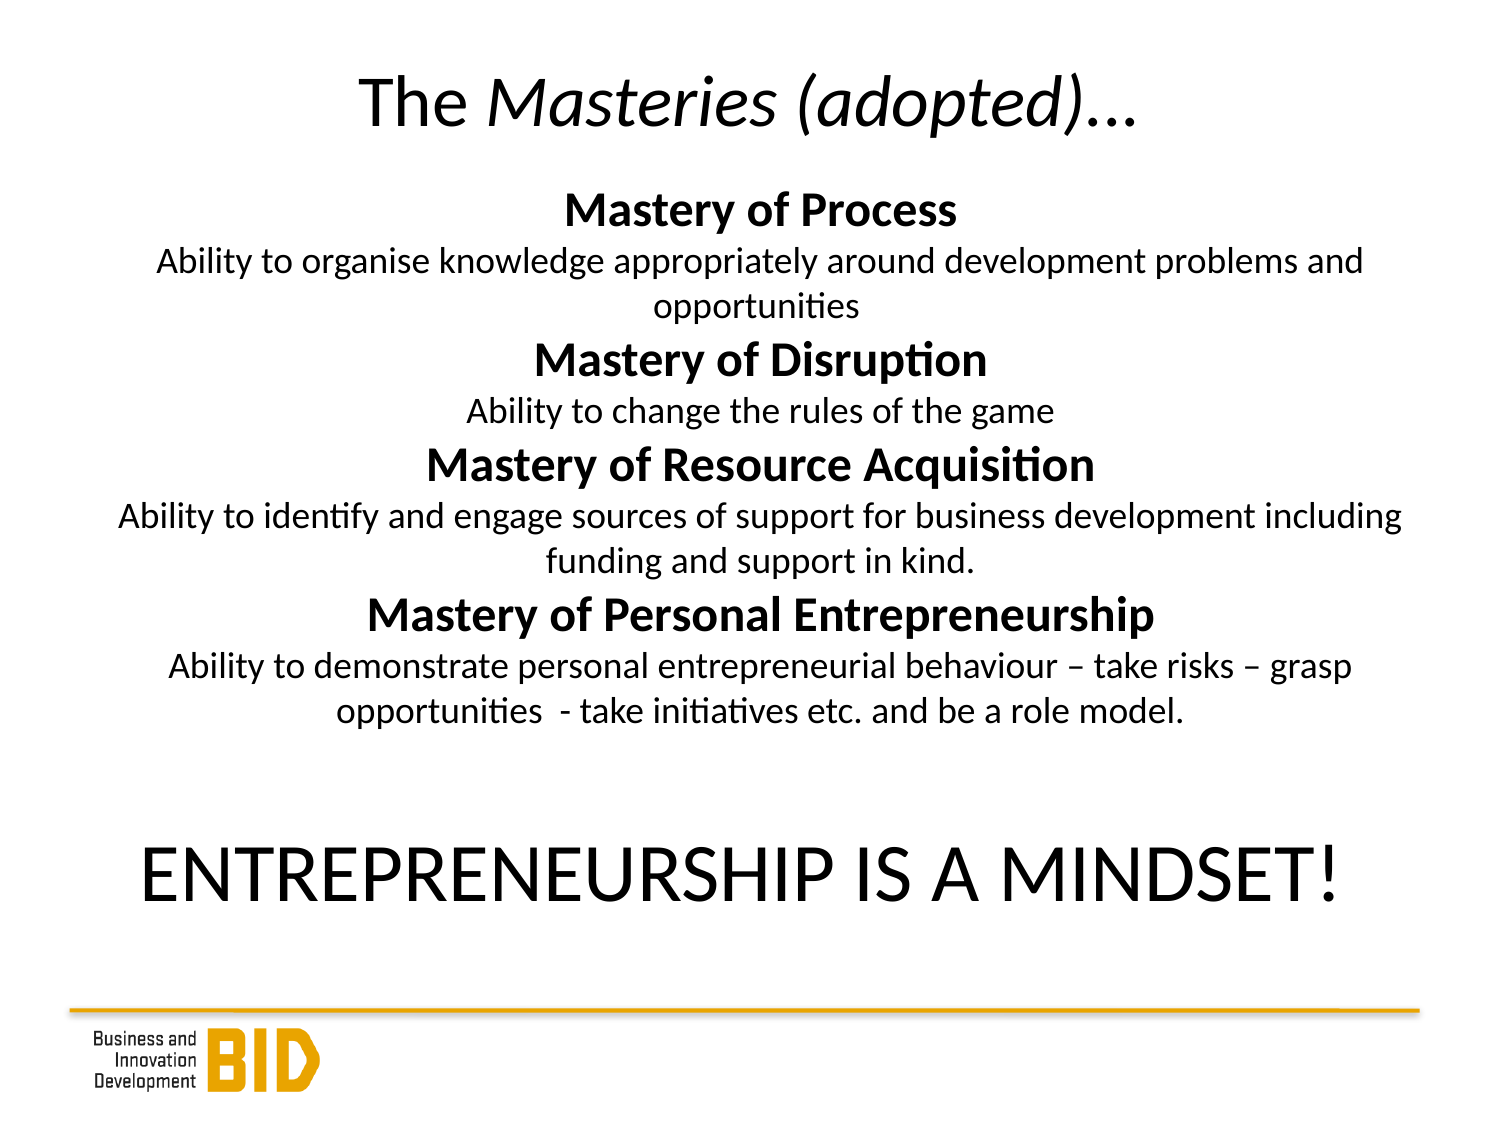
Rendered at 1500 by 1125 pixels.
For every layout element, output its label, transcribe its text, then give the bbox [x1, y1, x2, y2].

title The Masteries (adopted)... [75, 45, 1425, 149]
picture [94, 1028, 320, 1092]
text_box ENTREPRENEURSHIP IS A MINDSET! [124, 810, 1359, 926]
text_box Mastery of Process Ability to organise knowledge appropriately around development problems and opportunities Mastery of Disruption Ability to change the rules of the game Mastery of Resource Acquisition Ability to identify and engage sources of support for business development including funding and support in kind. Mastery of Personal Entrepreneurship Ability to demonstrate personal entrepreneurial behaviour – take risks – grasp opportunities - take initiatives etc. and be a role model. [75, 168, 1447, 739]
